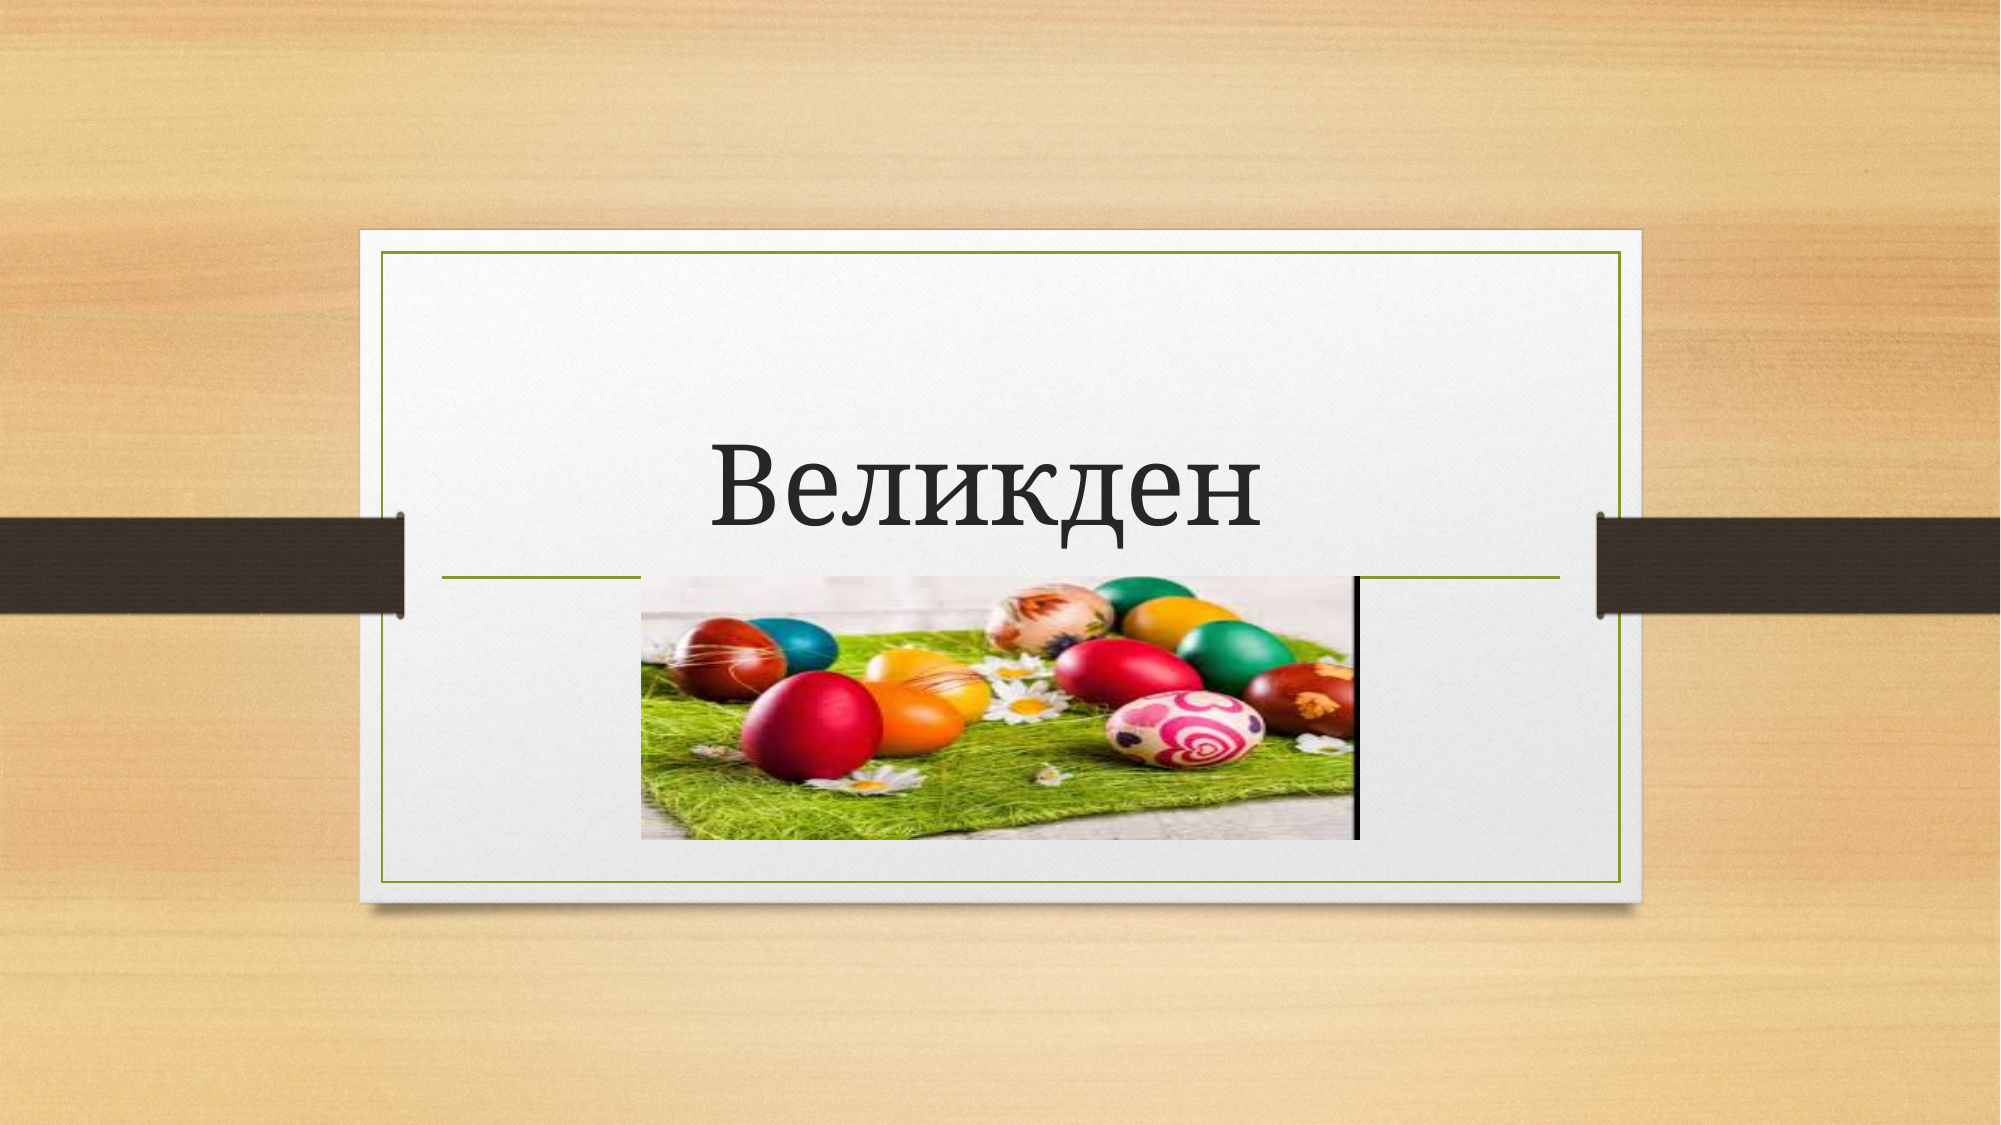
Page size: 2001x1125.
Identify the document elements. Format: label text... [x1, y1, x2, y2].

title Великден [441, 306, 1560, 556]
picture [0, 0, 2001, 1125]
